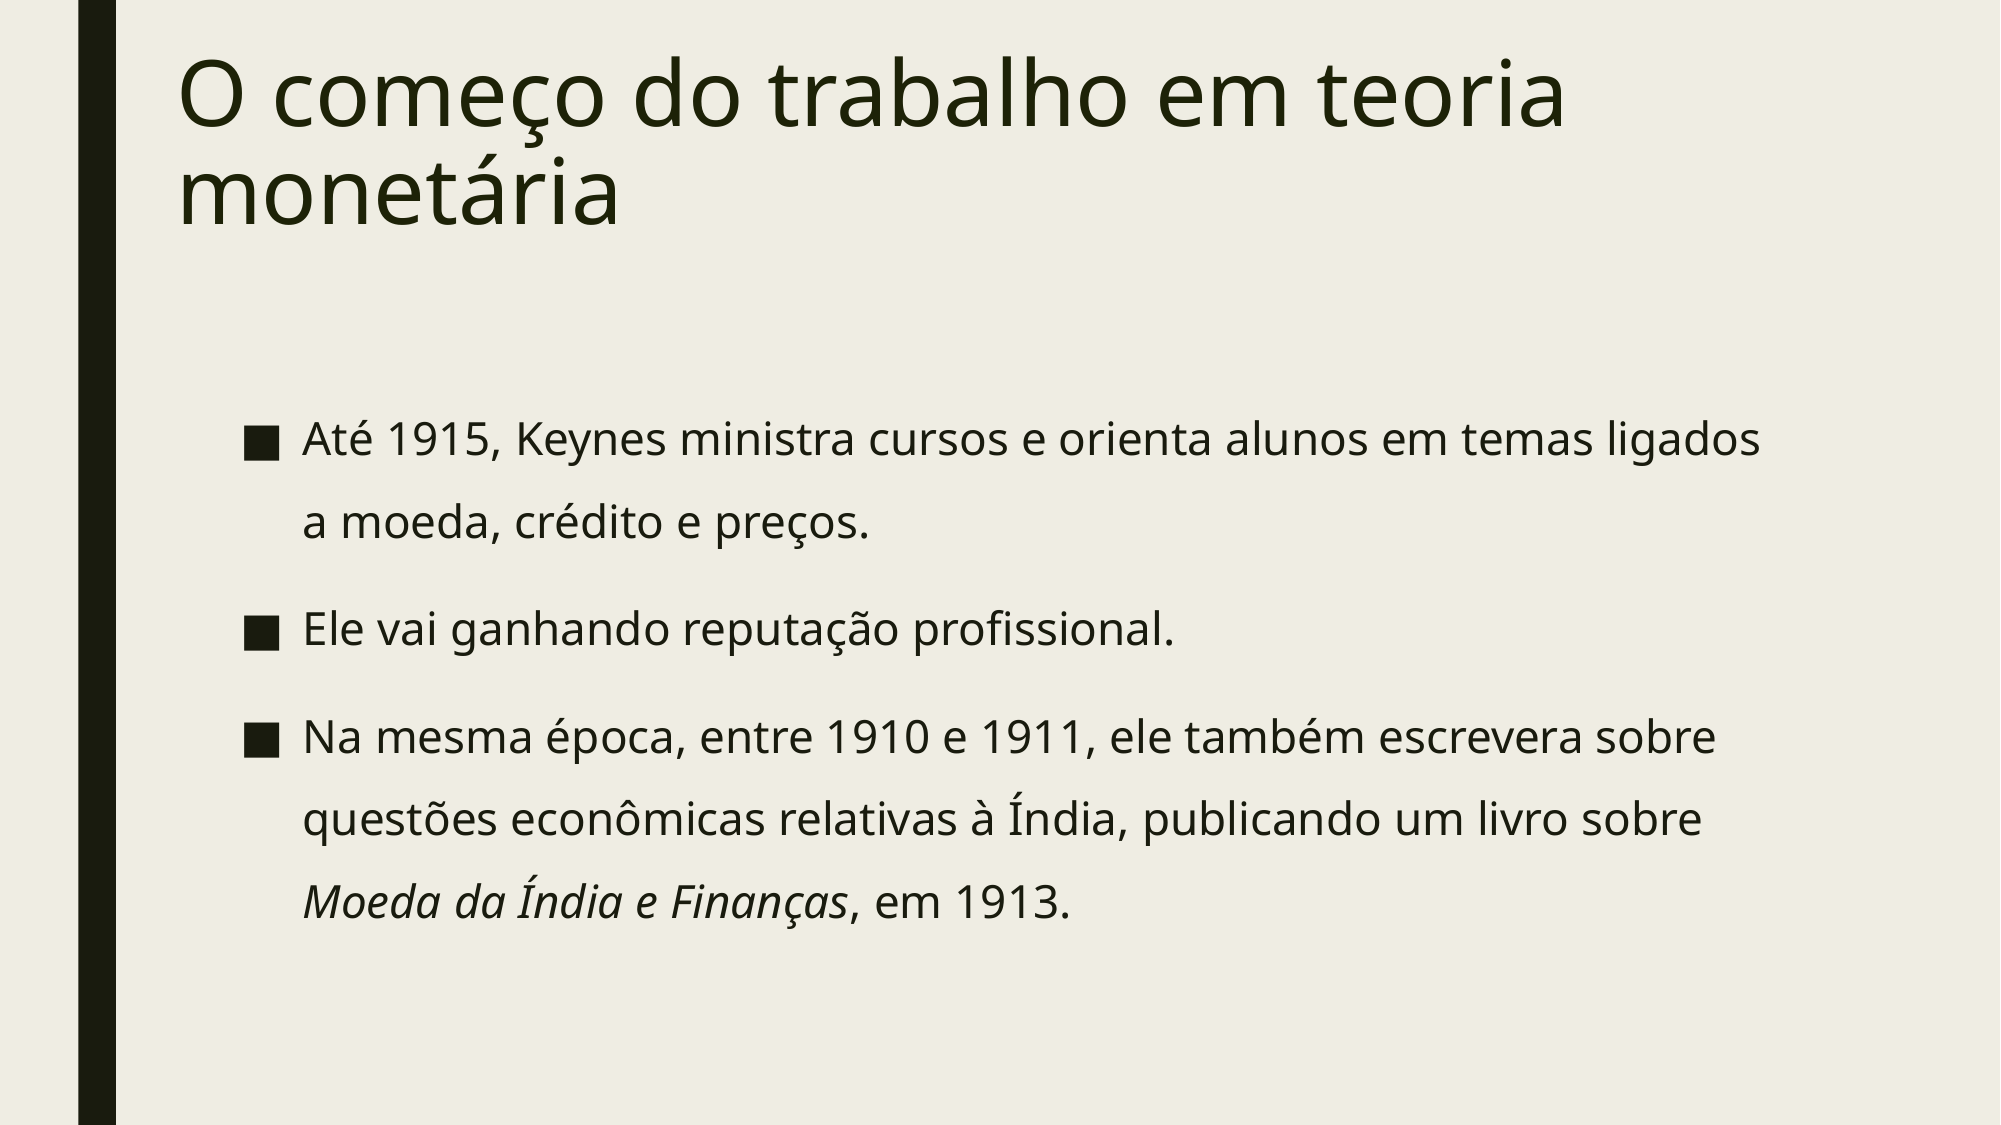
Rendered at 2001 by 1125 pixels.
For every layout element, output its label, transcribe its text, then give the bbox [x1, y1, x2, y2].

title O começo do trabalho em teoria monetária [161, 40, 1736, 285]
list Até 1915, Keynes ministra cursos e orienta alunos em temas ligados a moeda, crédito e preços. Ele vai ganhando reputação profissional. Na mesma época, entre 1910 e 1911, ele também escrevera sobre questões econômicas relativas à Índia, publicando um livro sobre Moeda da Índia e Finanças, em 1913. [225, 375, 1800, 963]
